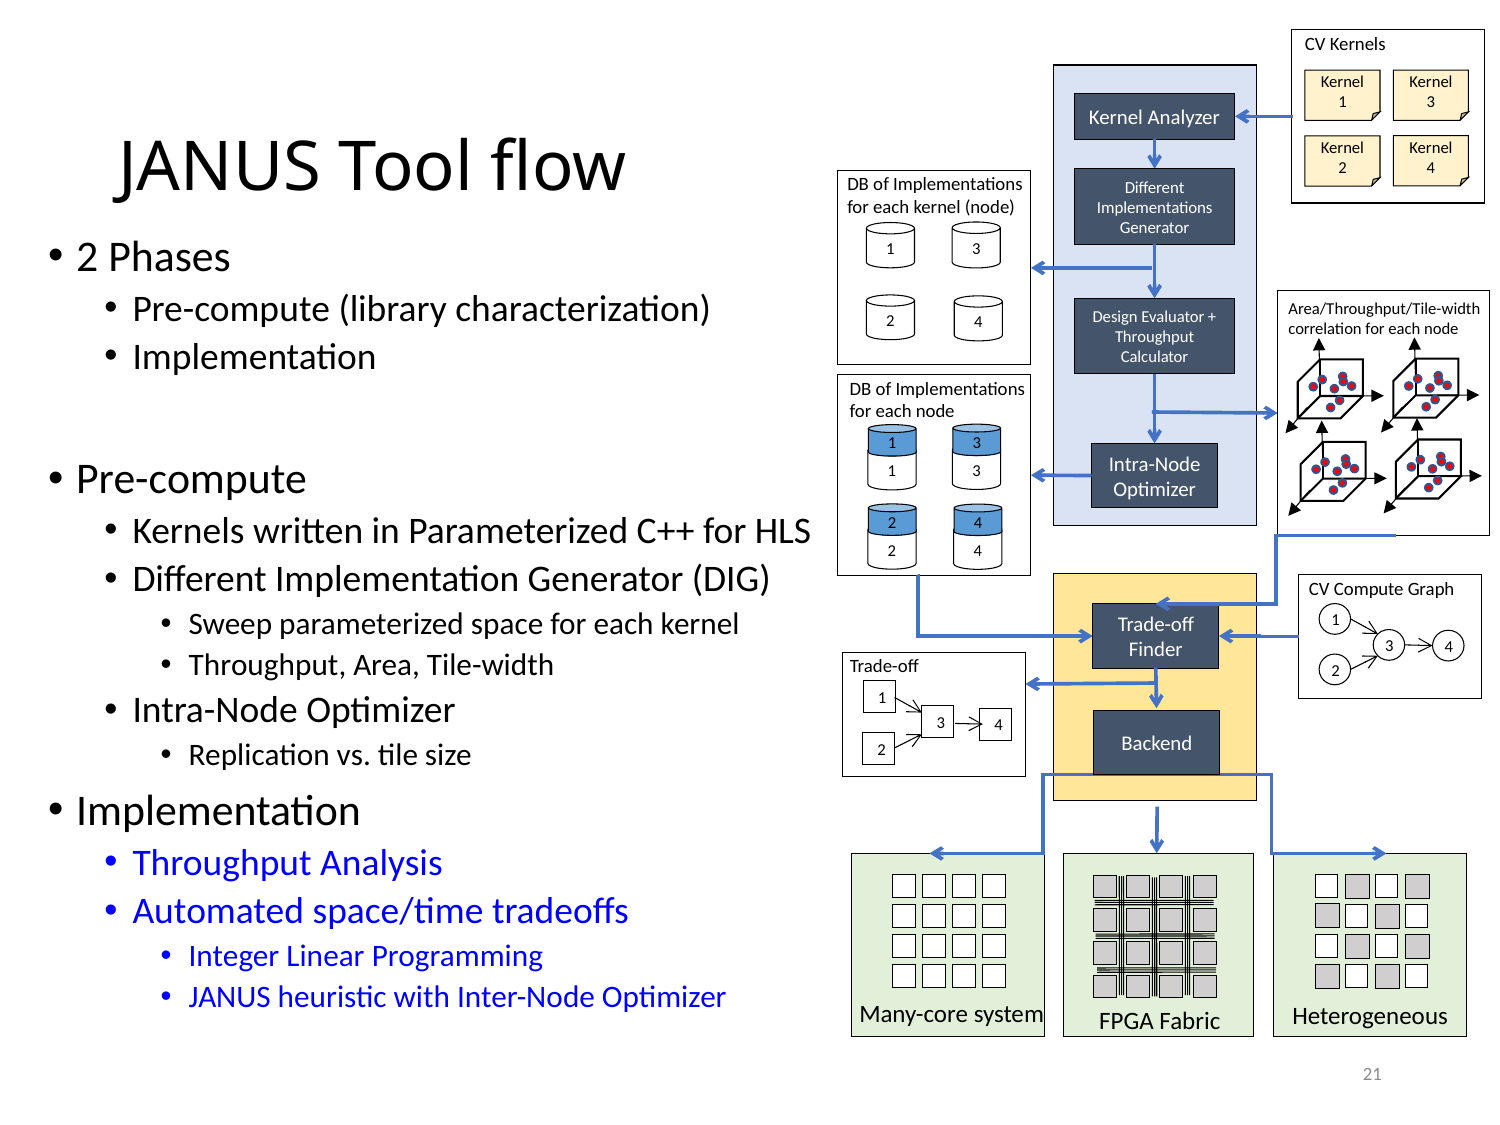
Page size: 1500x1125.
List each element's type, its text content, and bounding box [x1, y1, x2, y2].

title JANUS Tool flow [103, 59, 830, 226]
text_box 2 Phases Pre-compute (library characterization) Implementation Pre-compute Kernels written in Parameterized C++ for HLS Different Implementation Generator (DIG) Sweep parameterized space for each kernel Throughput, Area, Tile-width Intra-Node Optimizer Replication vs. tile size Implementation Throughput Analysis Automated space/time tradeoffs Integer Linear Programming JANUS heuristic with Inter-Node Optimizer [33, 226, 830, 1043]
slide_number 21 [1059, 1043, 1397, 1103]
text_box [830, 23, 1500, 1043]
